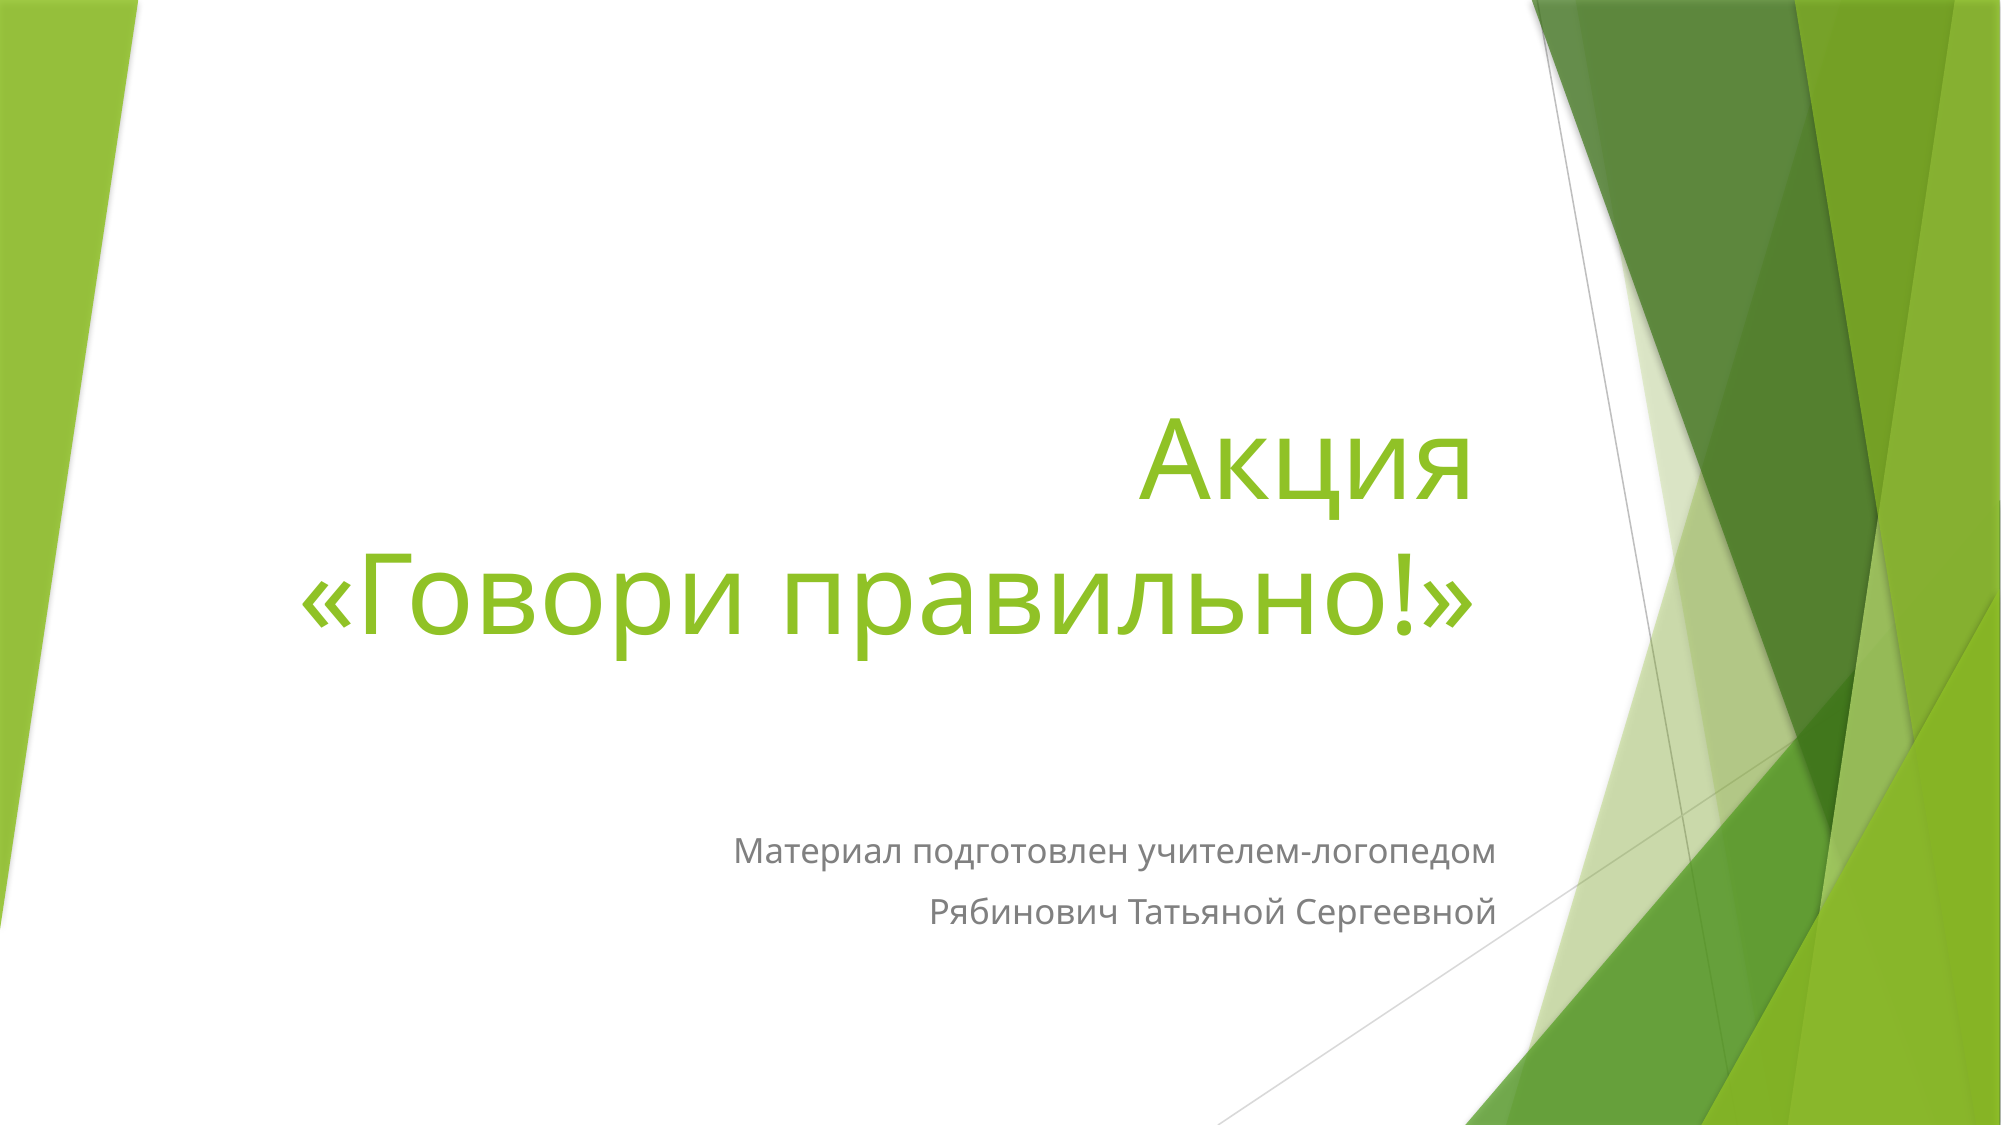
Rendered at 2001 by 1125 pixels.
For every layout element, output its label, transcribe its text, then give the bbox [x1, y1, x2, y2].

title Акция «Говори правильно!» [247, 394, 1522, 665]
subtitle Материал подготовлен учителем-логопедом Рябинович Татьяной Сергеевной [247, 760, 1522, 941]
